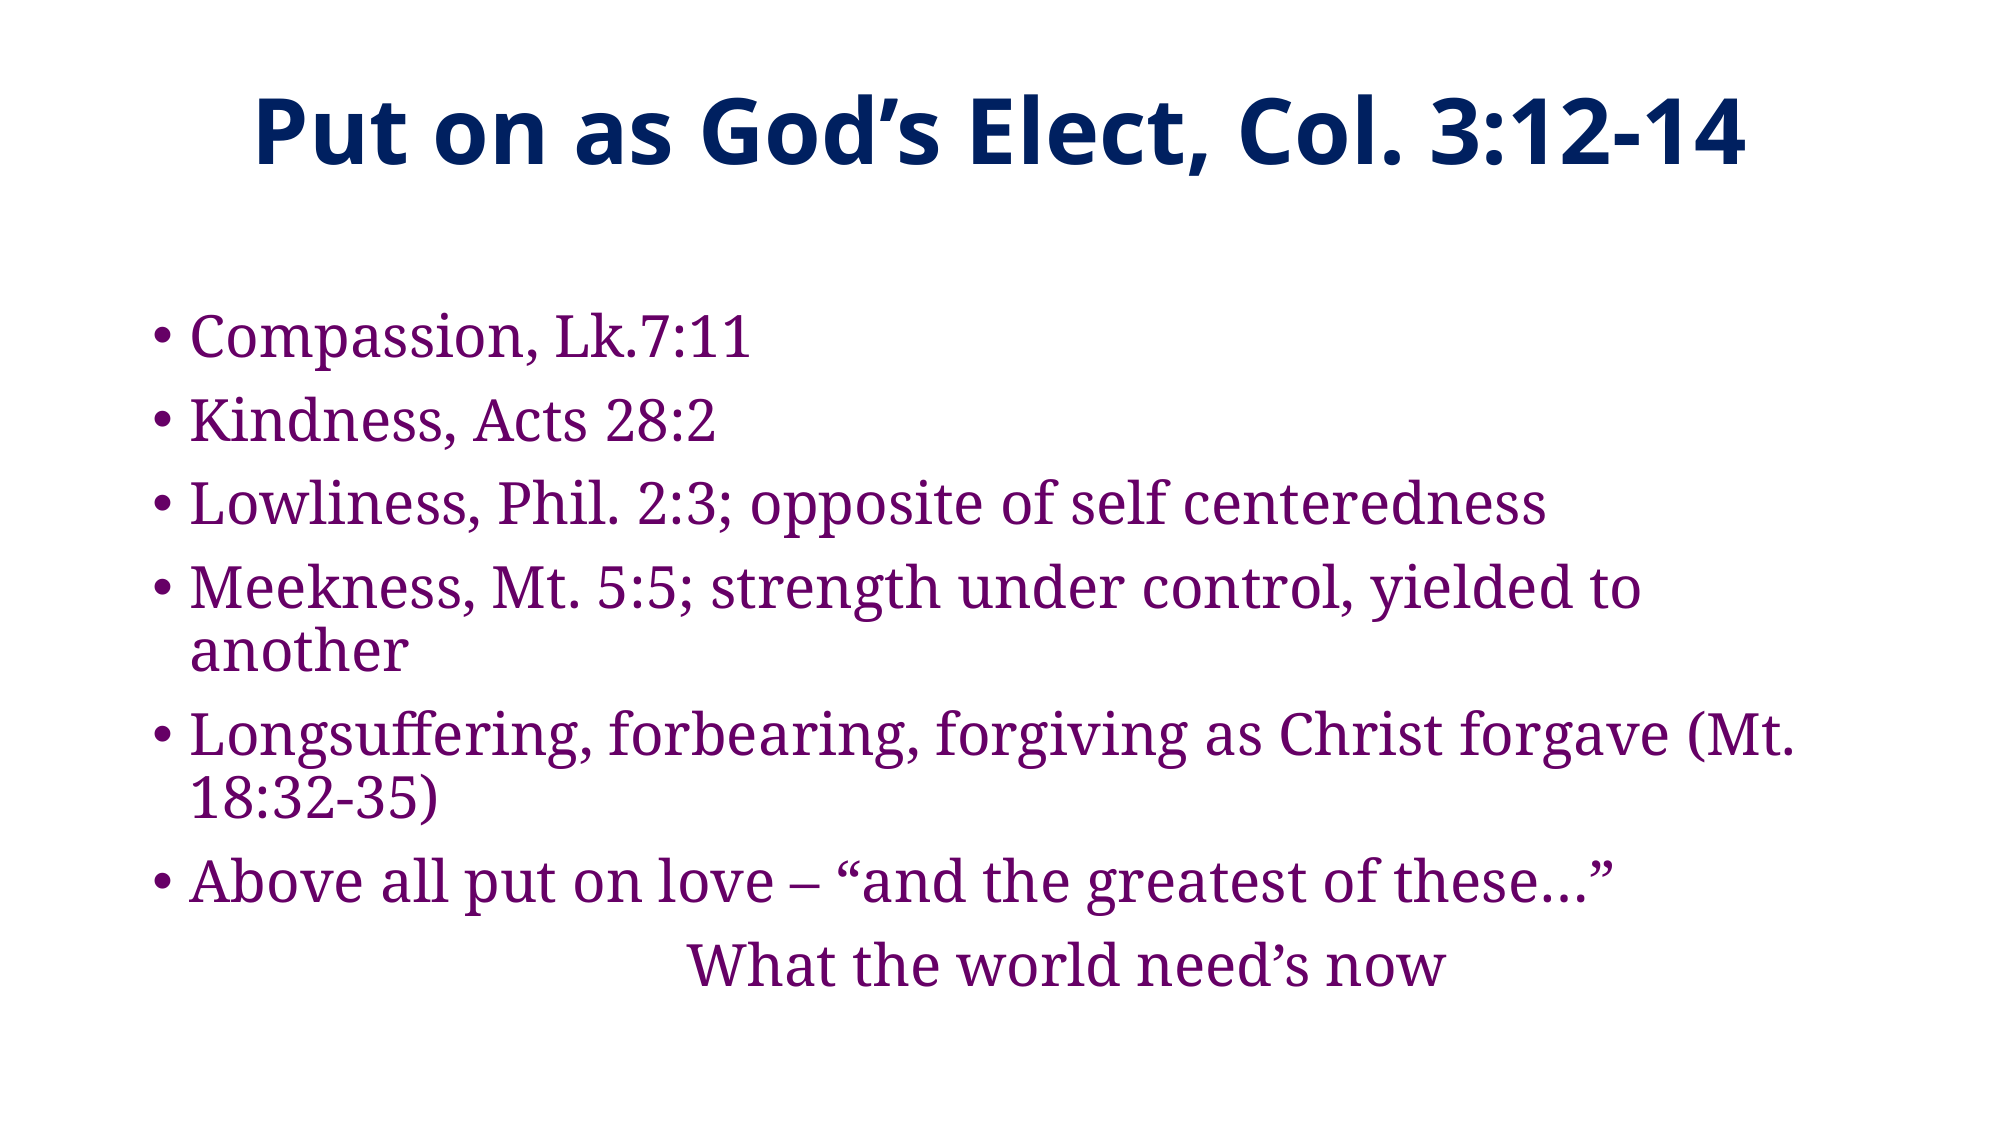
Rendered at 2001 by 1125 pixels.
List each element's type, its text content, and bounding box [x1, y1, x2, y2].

title Put on as God’s Elect, Col. 3:12-14 [137, 71, 1863, 198]
list Compassion, Lk.7:11 Kindness, Acts 28:2 Lowliness, Phil. 2:3; opposite of self centeredness Meekness, Mt. 5:5; strength under control, yielded to another Longsuffering, forbearing, forgiving as Christ forgave (Mt. 18:32-35) Above all put on love – “and the greatest of these…” What the world need’s now [137, 299, 1863, 1014]
